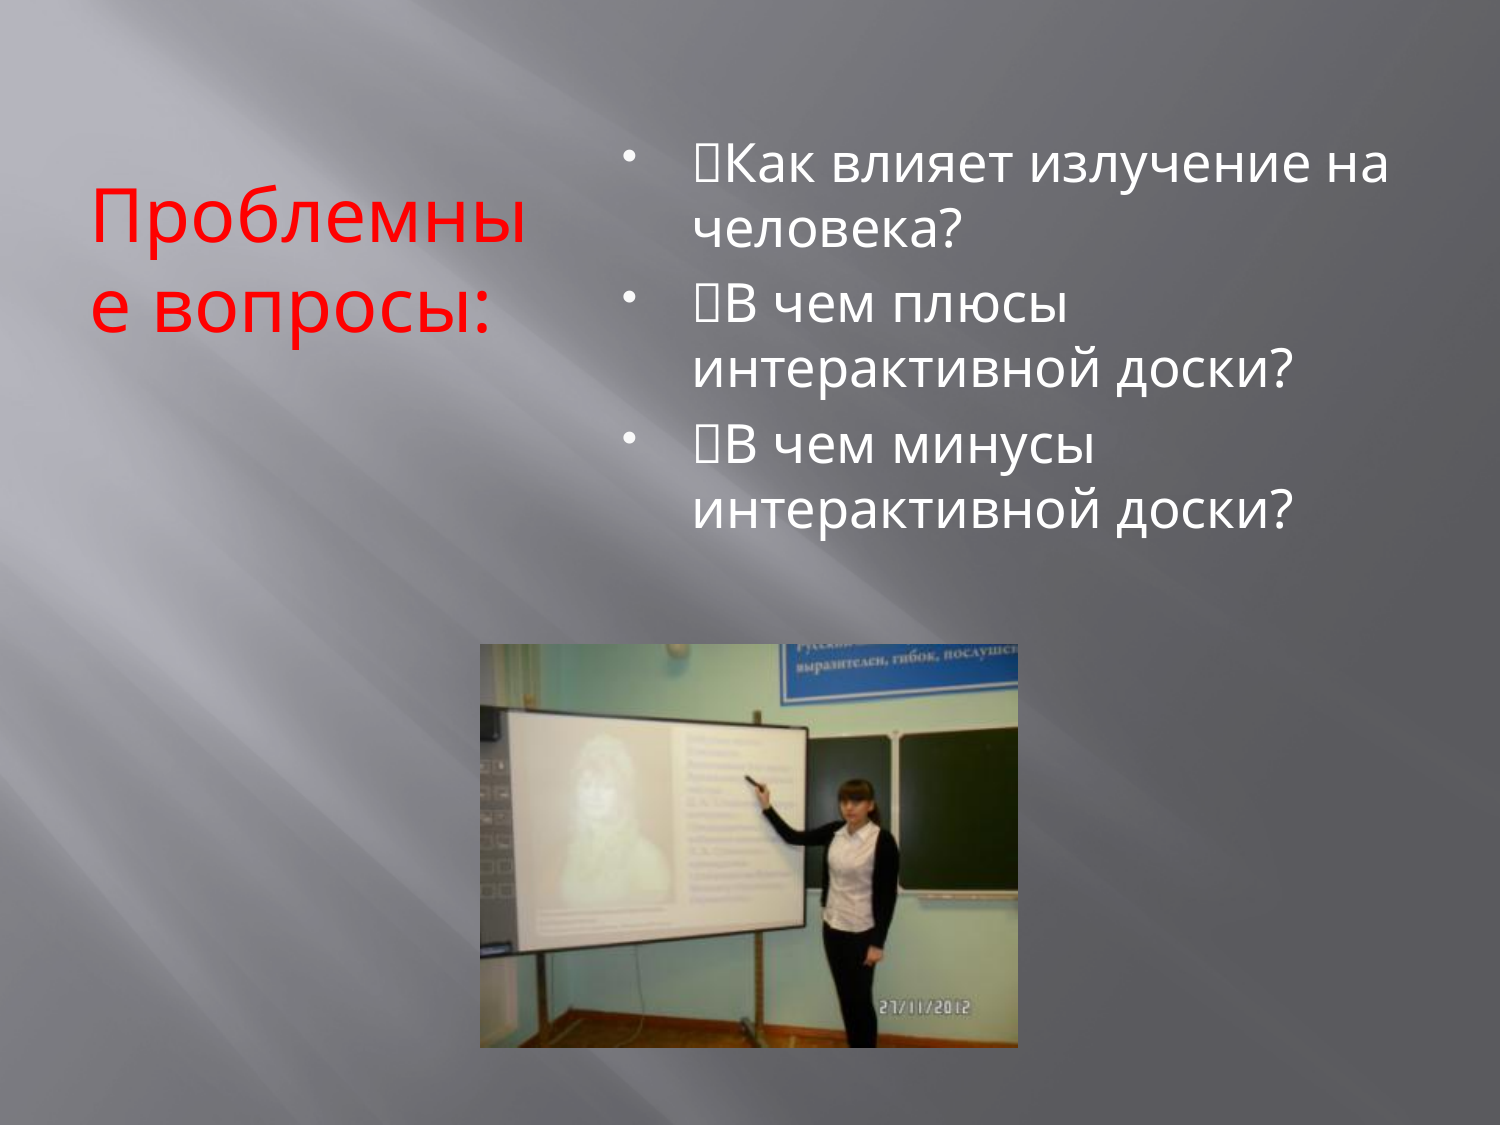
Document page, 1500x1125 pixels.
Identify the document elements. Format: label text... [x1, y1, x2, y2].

title Проблемные вопросы: [75, 44, 569, 446]
list Как влияет излучение на человека? В чем плюсы интерактивной доски? В чем минусы интерактивной доски? [586, 44, 1425, 1005]
picture [480, 644, 1018, 1048]
